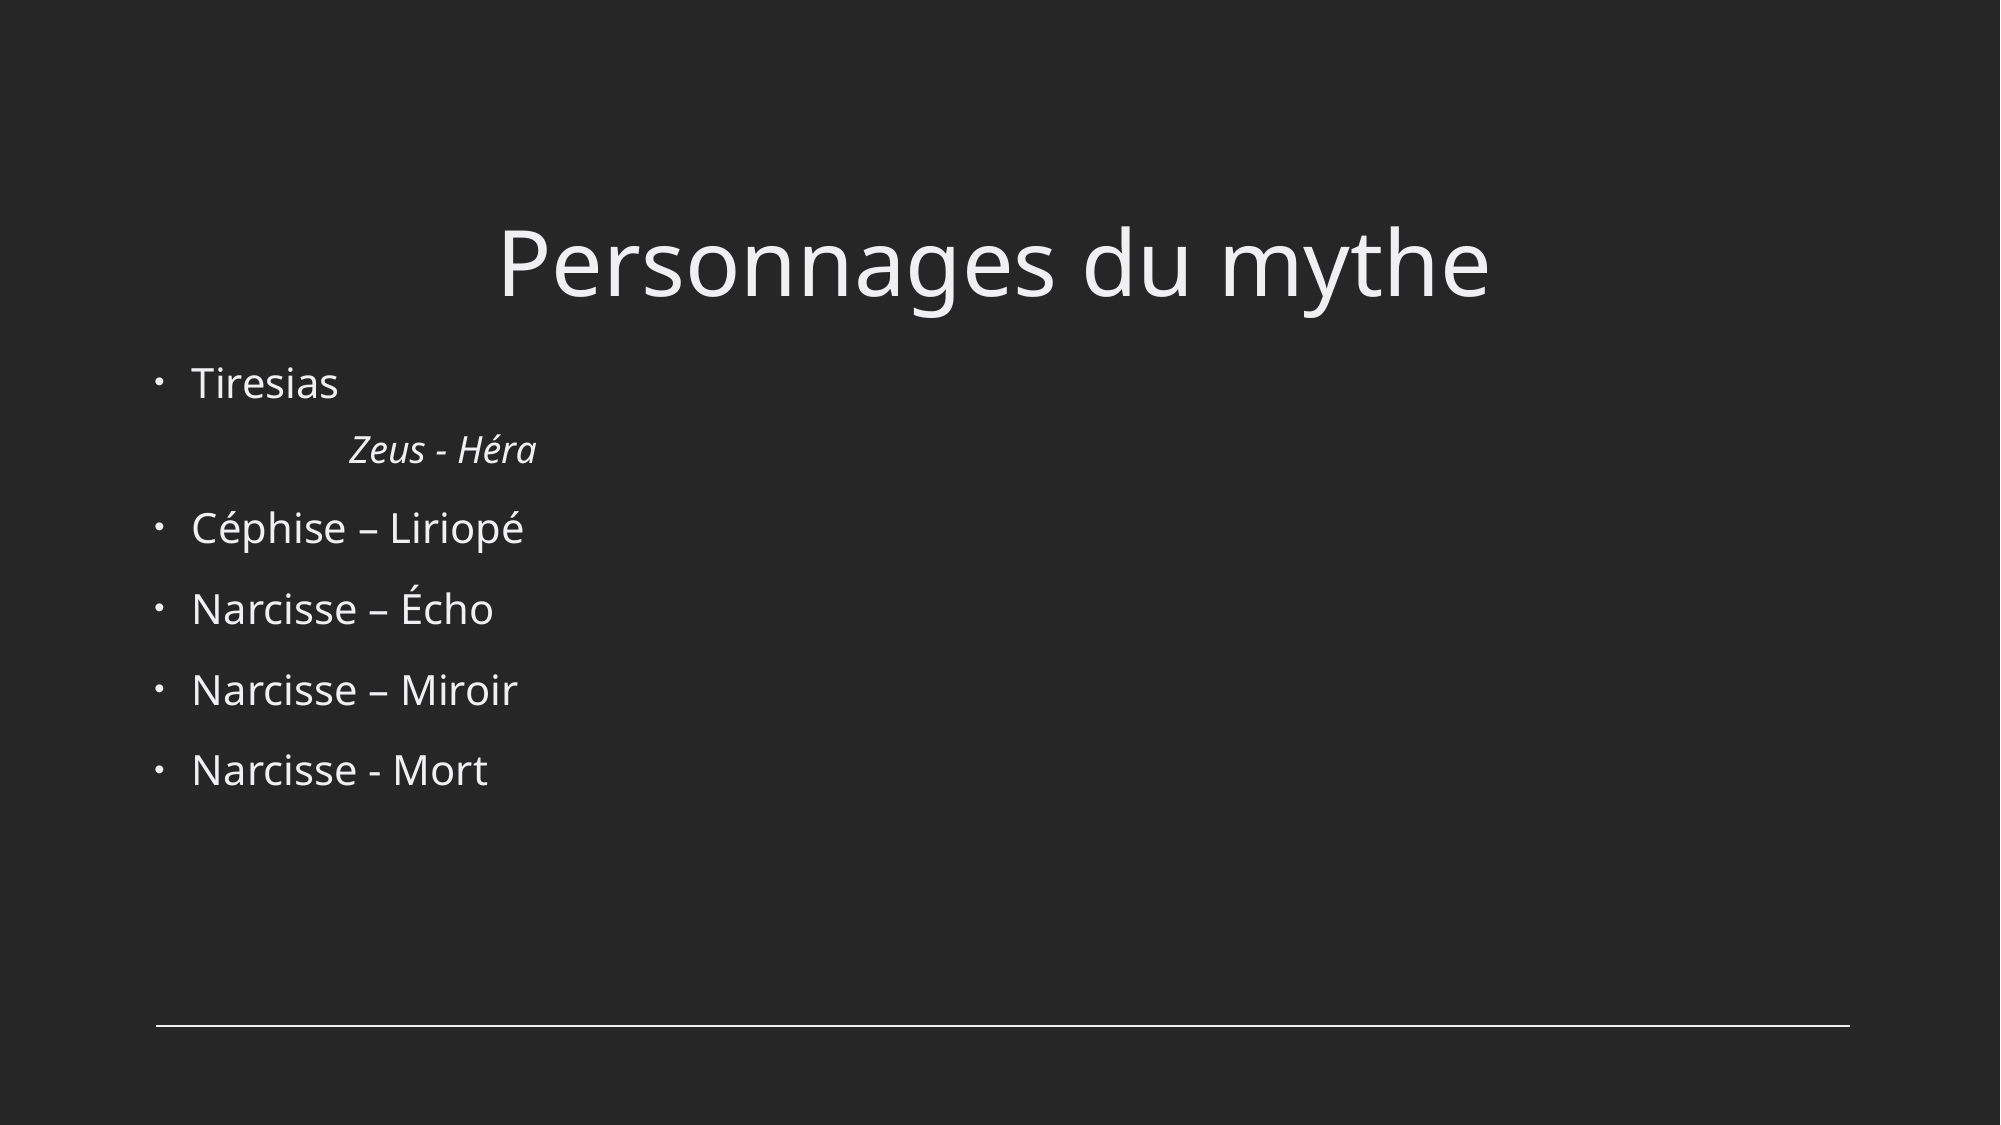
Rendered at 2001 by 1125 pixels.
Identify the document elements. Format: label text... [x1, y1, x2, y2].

list Tiresias Zeus - Héra Céphise – Liriopé Narcisse – Écho Narcisse – Miroir Narcisse - Mort [139, 338, 1850, 980]
title Personnages du mythe [139, 143, 1850, 322]
